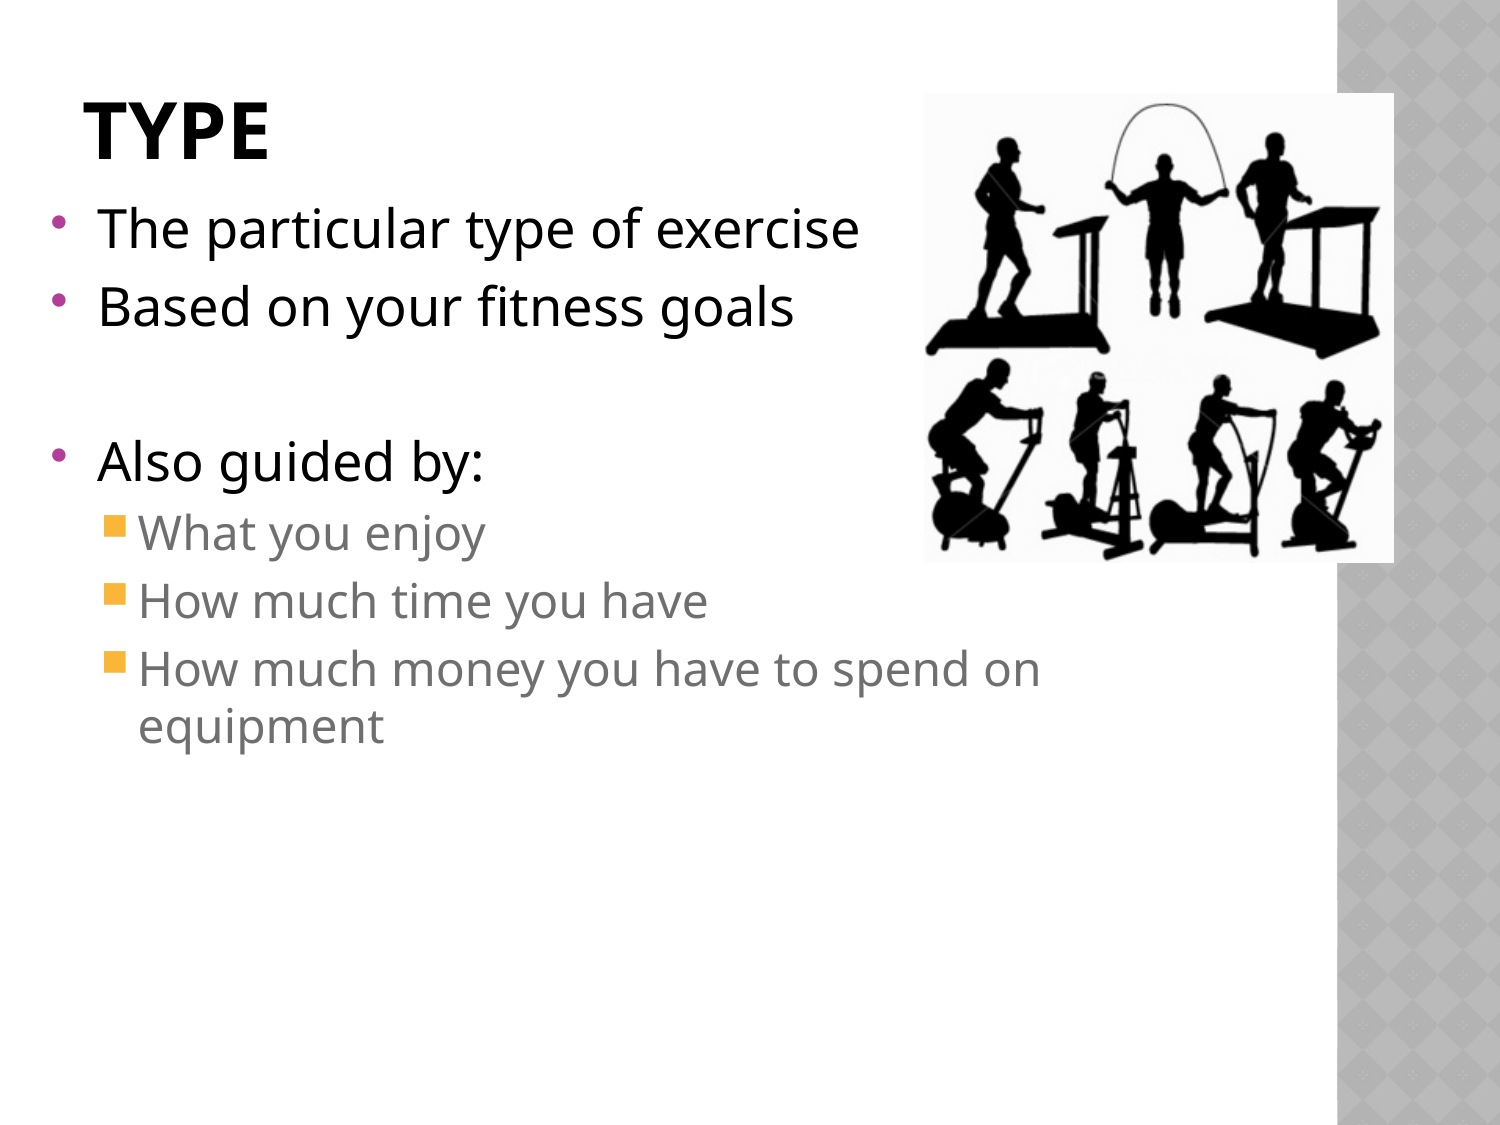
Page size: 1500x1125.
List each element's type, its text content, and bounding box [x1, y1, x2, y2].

list The particular type of exercise Based on your fitness goals Also guided by: What you enjoy How much time you have How much money you have to spend on equipment [37, 187, 1225, 983]
title type [75, 52, 1263, 175]
picture [924, 93, 1395, 563]
